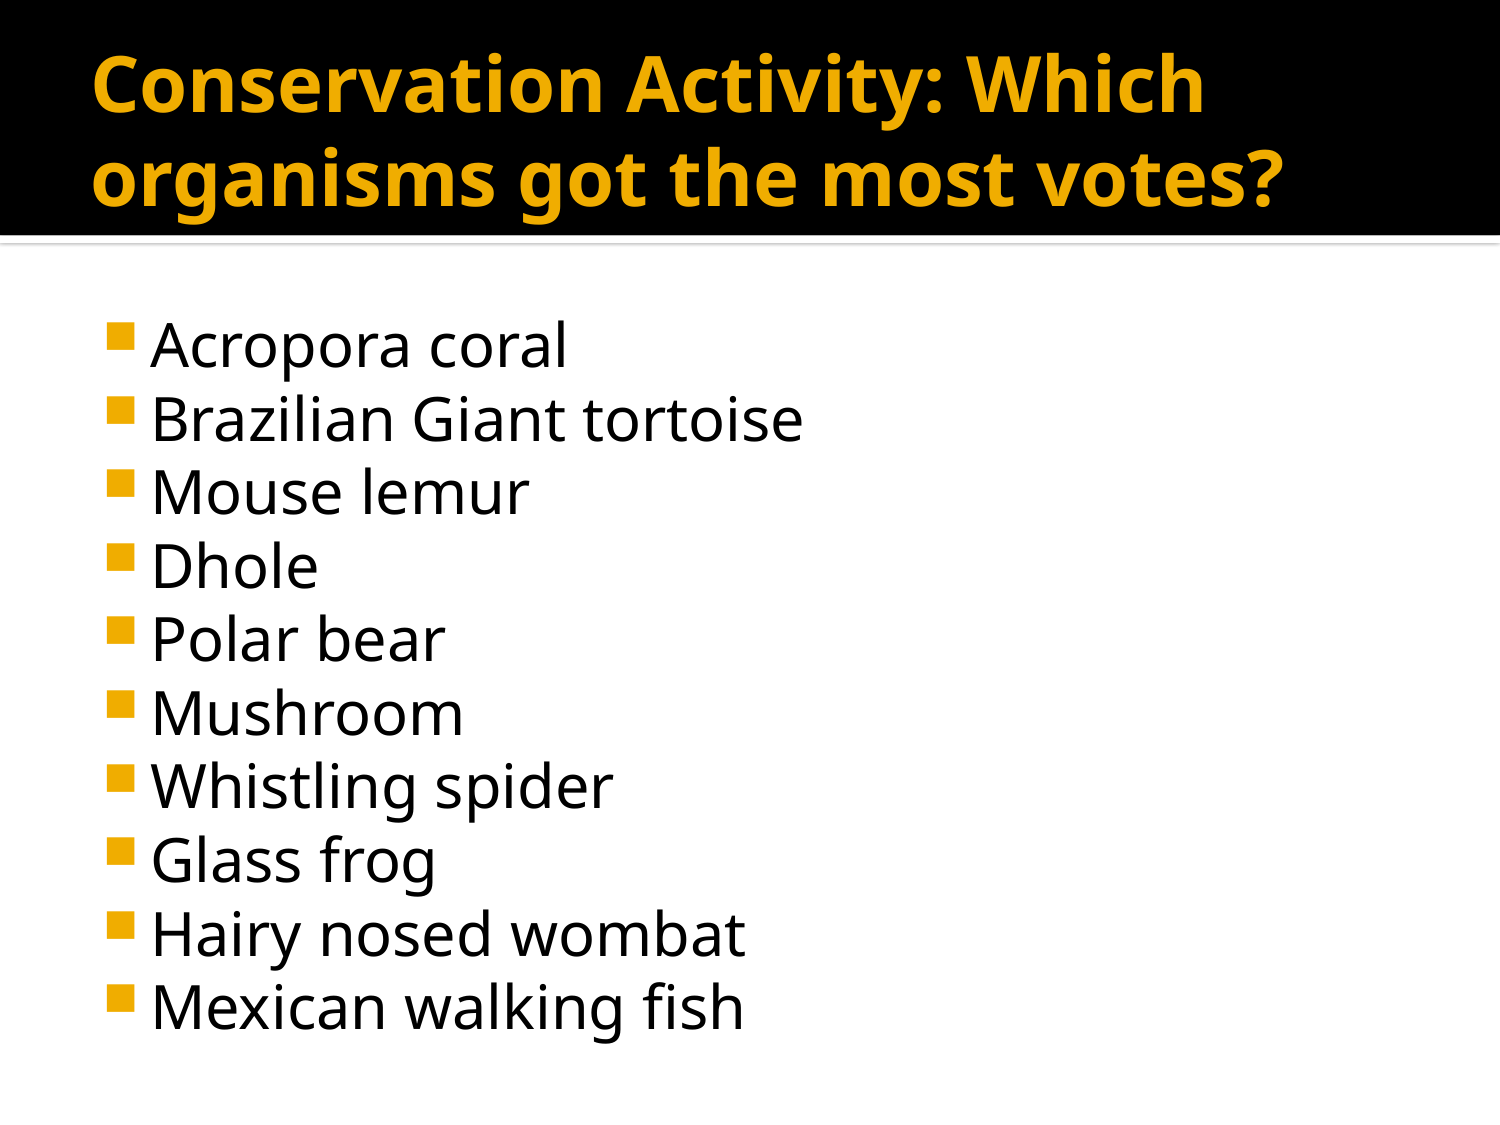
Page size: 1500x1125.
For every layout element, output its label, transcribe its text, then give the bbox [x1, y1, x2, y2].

title Conservation Activity: Which organisms got the most votes? [75, 25, 1425, 231]
list Acropora coral Brazilian Giant tortoise Mouse lemur Dhole Polar bear Mushroom Whistling spider Glass frog Hairy nosed wombat Mexican walking fish [75, 291, 1425, 1050]
